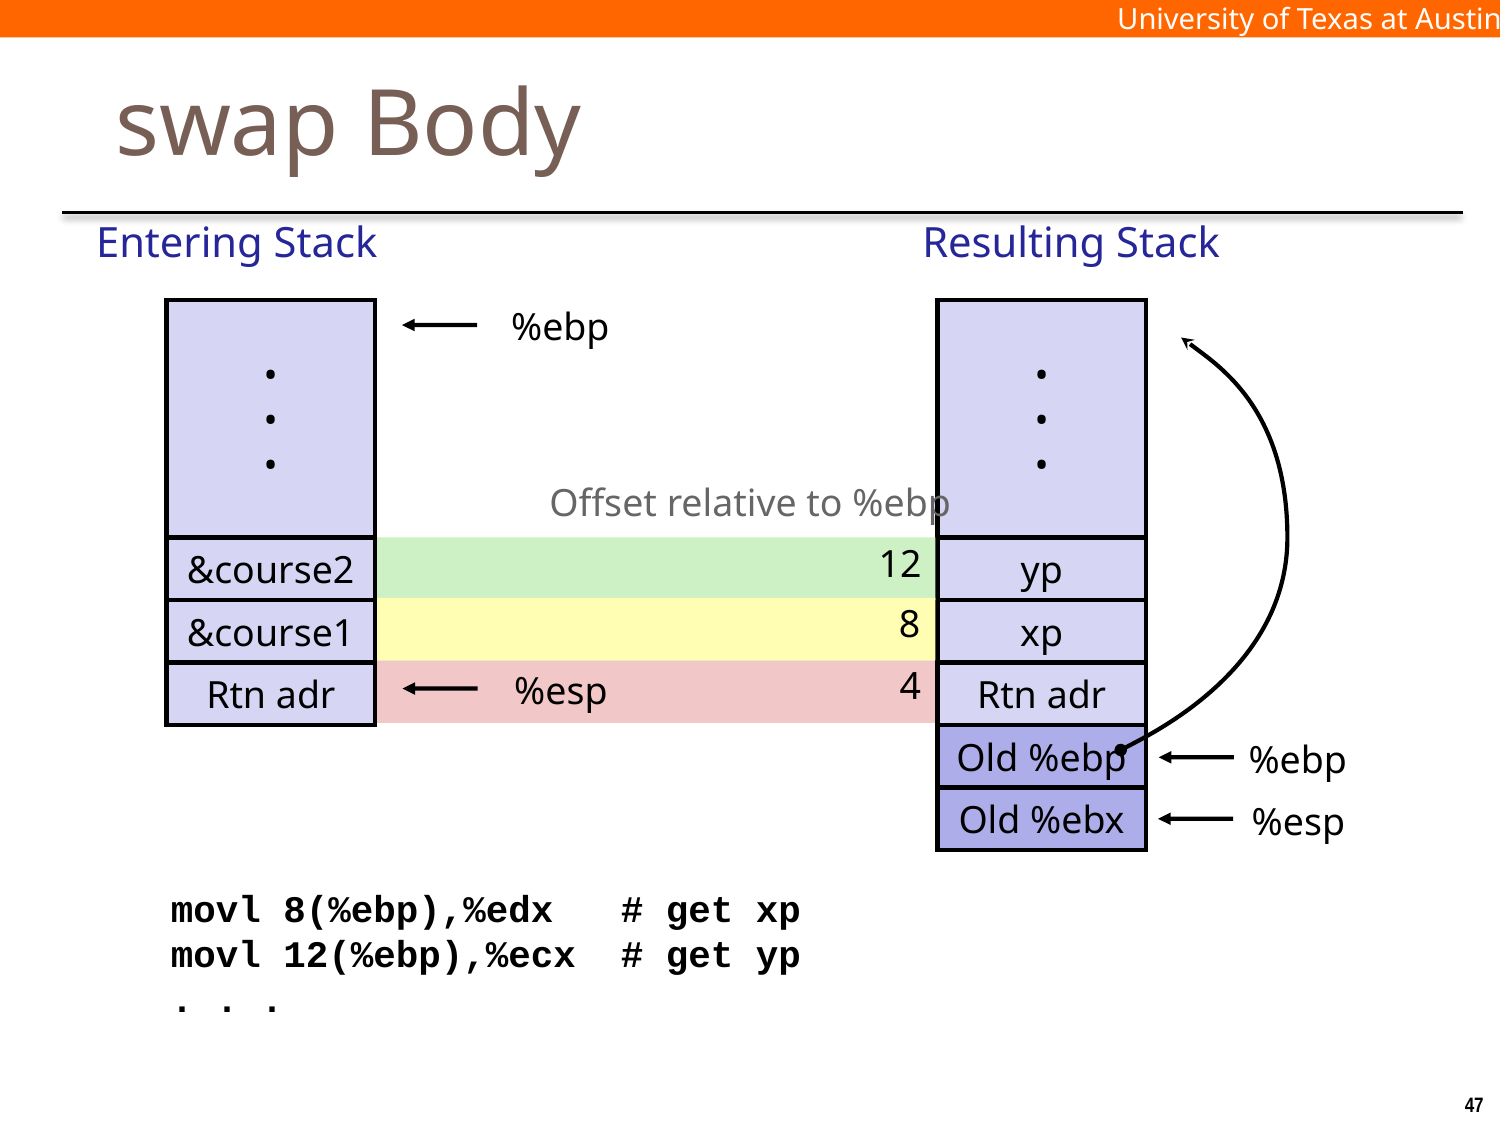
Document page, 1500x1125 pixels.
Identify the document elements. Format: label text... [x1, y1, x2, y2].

text_box 12 [878, 539, 922, 585]
text_box Entering Stack [89, 209, 384, 272]
text_box movl 8(%ebp),%edx # get xp movl 12(%ebp),%ecx # get yp . . . [164, 879, 992, 1017]
text_box %esp [1245, 791, 1352, 850]
text_box %ebp [504, 296, 616, 355]
text_box [377, 537, 936, 597]
text_box 8 [898, 599, 921, 646]
text_box xp [937, 599, 1142, 662]
text_box [1114, 337, 1288, 757]
text_box yp [937, 538, 1146, 599]
text_box 4 [899, 662, 922, 708]
text_box Resulting Stack [902, 209, 1240, 272]
text_box [1158, 812, 1234, 826]
title swap Body [100, 37, 1438, 200]
text_box Offset relative to %ebp [549, 479, 952, 525]
text_box &course2 [166, 538, 375, 599]
text_box • • • [937, 299, 1146, 538]
text_box &course1 [166, 599, 375, 662]
text_box %esp [507, 661, 614, 718]
text_box [402, 682, 478, 695]
text_box Rtn adr [937, 662, 1133, 724]
text_box Old %ebp [937, 724, 1146, 787]
text_box [377, 597, 936, 661]
text_box [377, 661, 936, 723]
text_box Rtn adr [166, 662, 375, 725]
text_box [1158, 751, 1234, 764]
text_box Old %ebx [937, 787, 1146, 850]
text_box %ebp [1242, 730, 1354, 788]
text_box [402, 318, 478, 332]
text_box • • • [166, 299, 375, 538]
